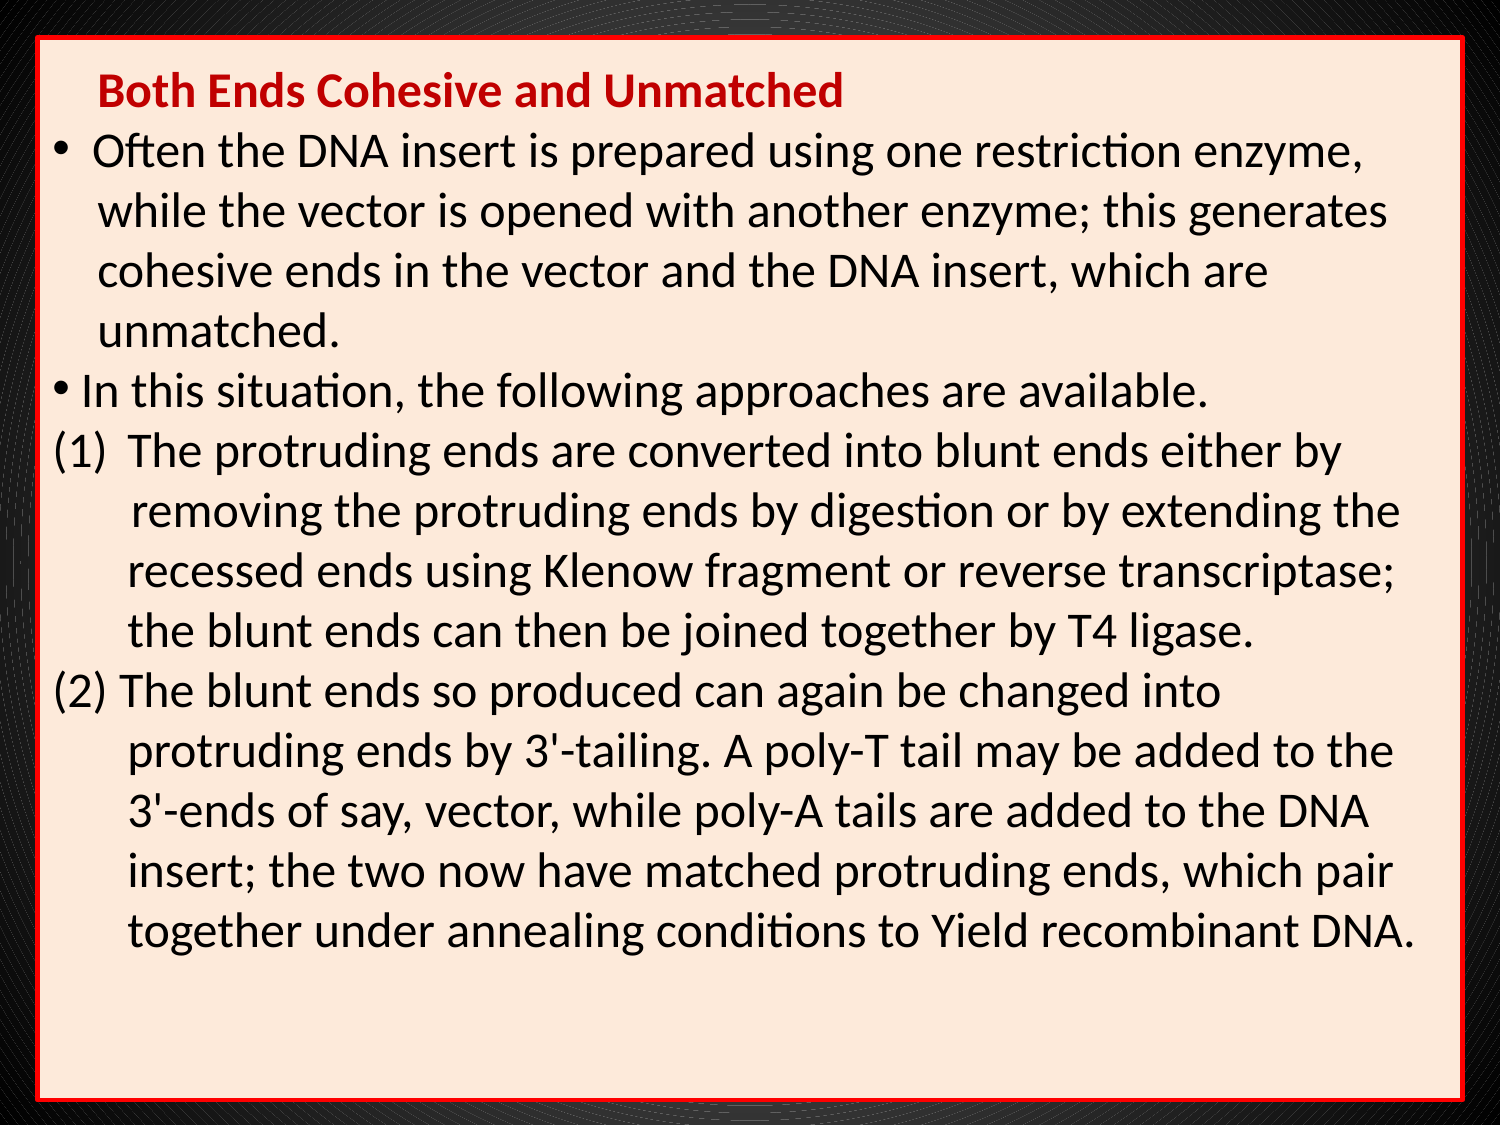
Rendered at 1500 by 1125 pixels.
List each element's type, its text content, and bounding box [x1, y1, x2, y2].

text_box Both Ends Cohesive and Unmatched Often the DNA insert is prepared using one restriction enzyme, while the vector is opened with another enzyme; this generates cohesive ends in the vector and the DNA insert, which are unmatched. In this situation, the following approaches are available. The protruding ends are converted into blunt ends either by removing the protruding ends by digestion or by extending the recessed ends using Klenow fragment or reverse transcriptase; the blunt ends can then be joined together by T4 ligase. (2) The blunt ends so produced can again be changed into protruding ends by 3'-tailing. A poly-T tail may be added to the 3'-ends of say, vector, while poly-A tails are added to the DNA insert; the two now have matched protruding ends, which pair together under annealing conditions to Yield recombinant DNA. [37, 49, 1450, 965]
text_box [35, 35, 1464, 1102]
